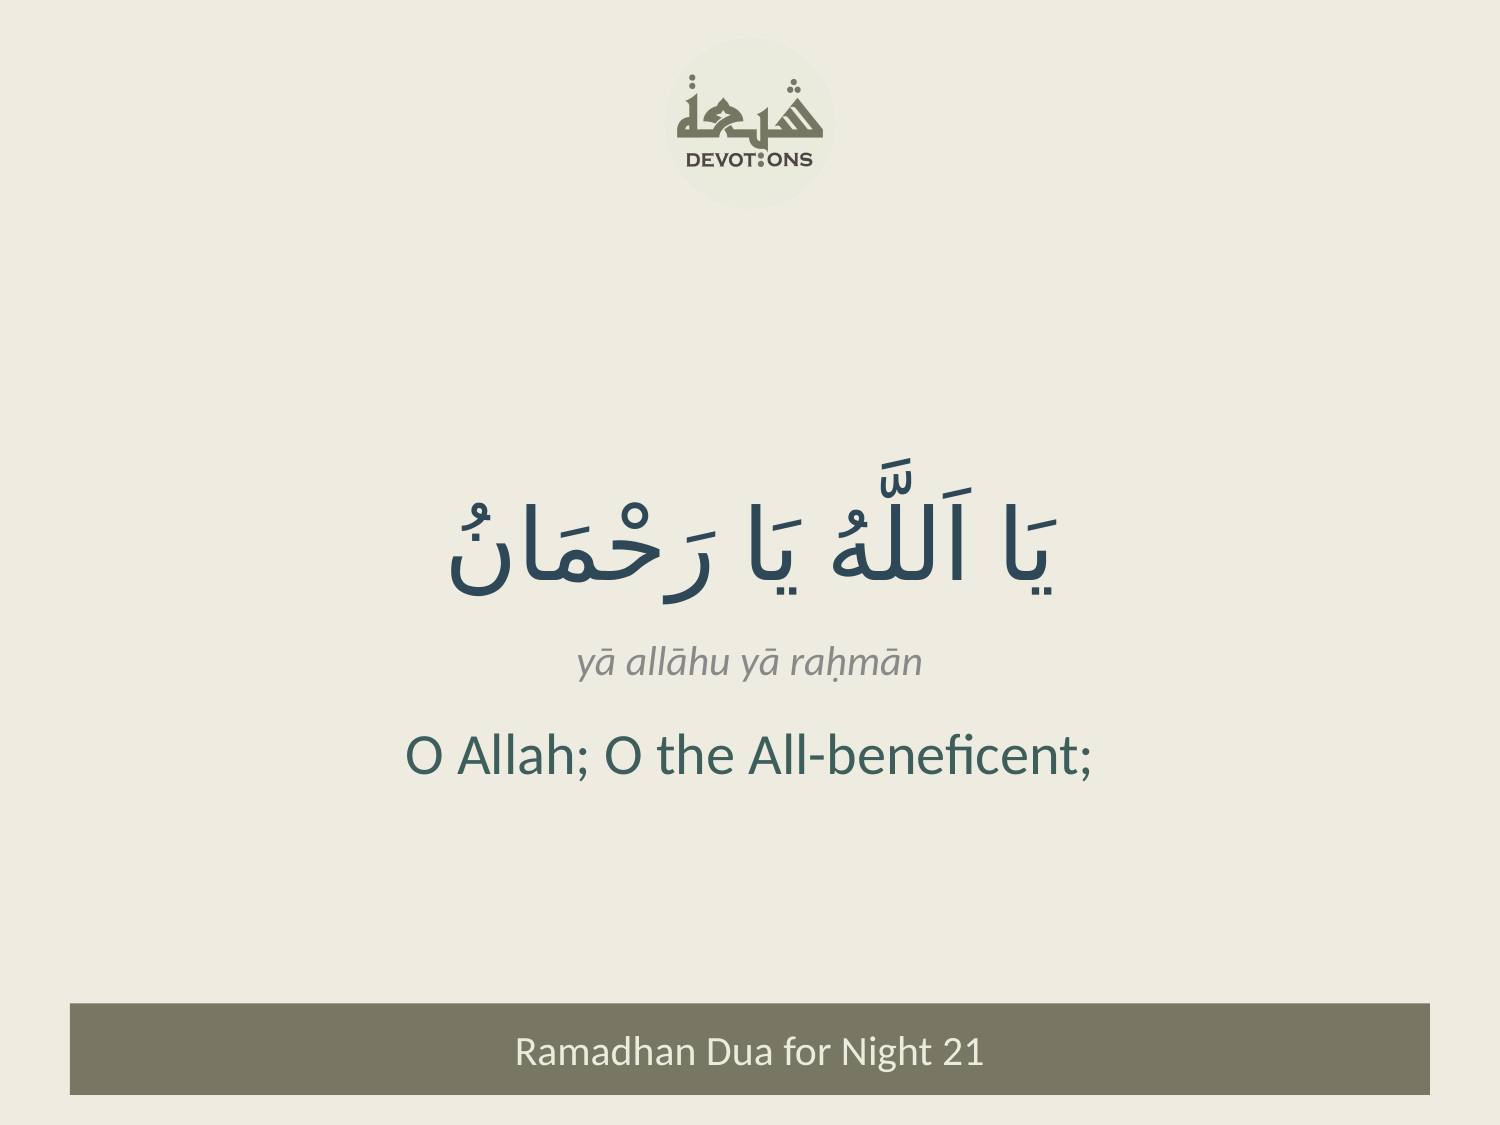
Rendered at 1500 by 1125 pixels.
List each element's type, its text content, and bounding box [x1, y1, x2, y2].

picture [656, 29, 844, 203]
list Ramadhan Dua for Night 21 [69, 1003, 1430, 1095]
list يَا اَللَّهُ يَا رَحْمَانُ yā allāhu yā raḥmān O Allah; O the All-beneficent; [69, 203, 1430, 1003]
